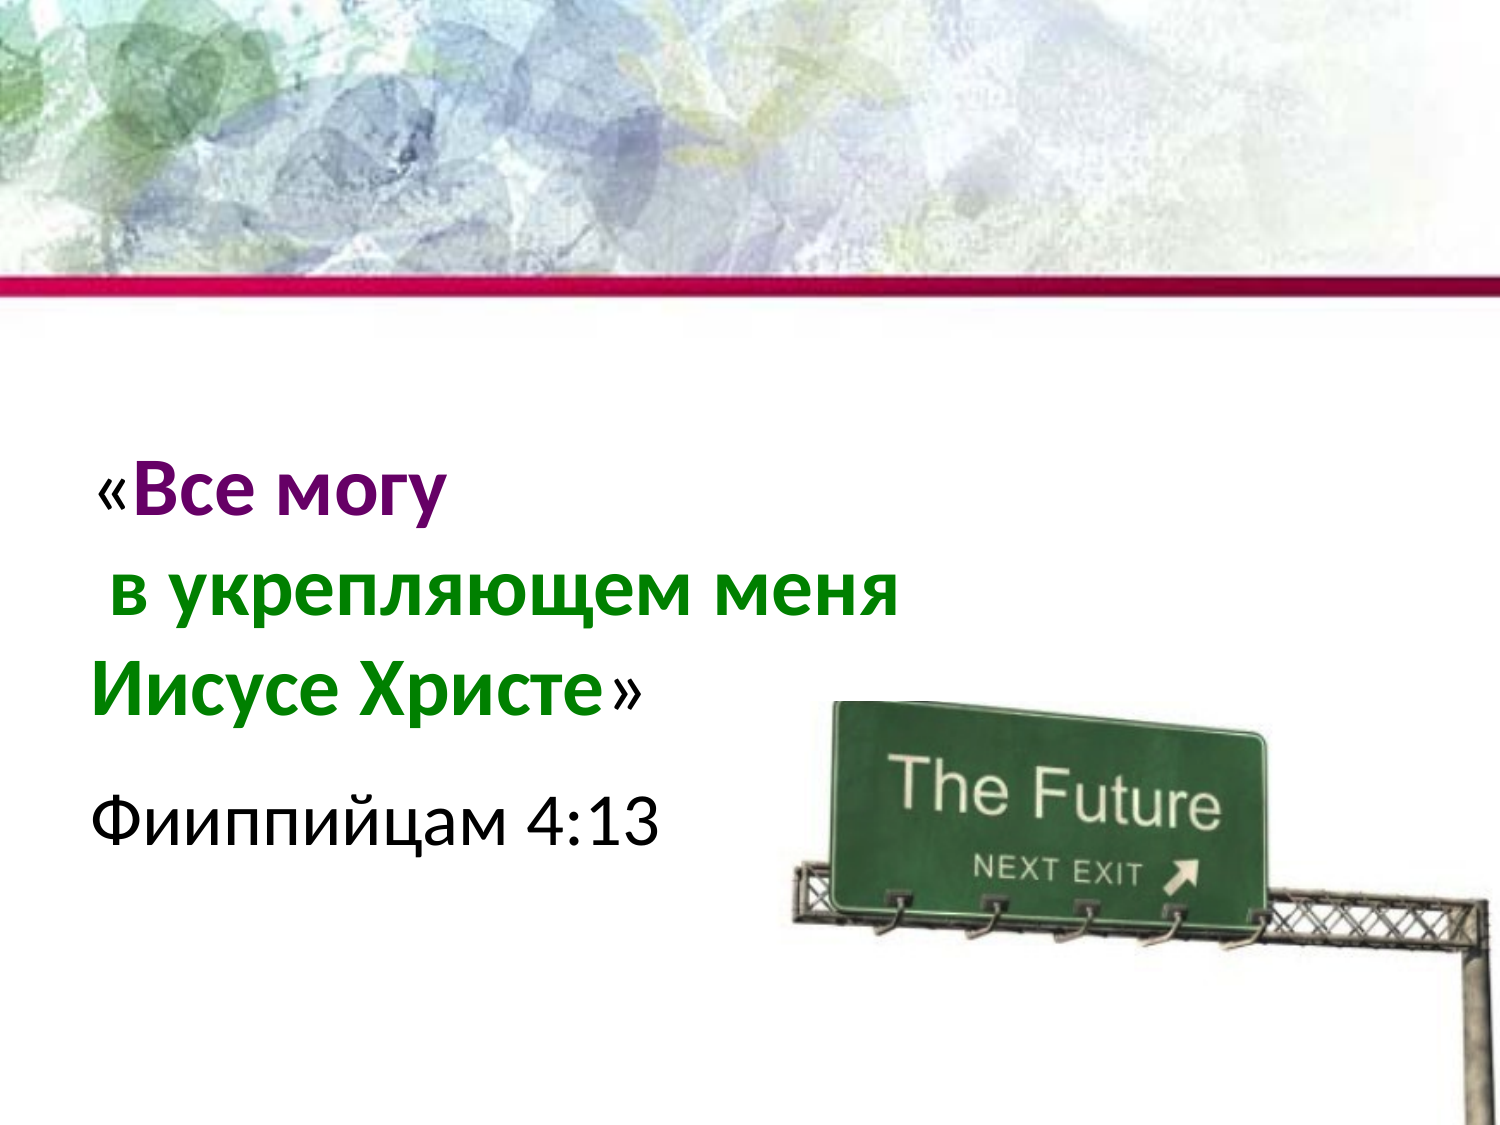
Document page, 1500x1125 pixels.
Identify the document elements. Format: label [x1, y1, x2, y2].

list [749, 701, 1500, 1125]
picture [0, 0, 1500, 1125]
